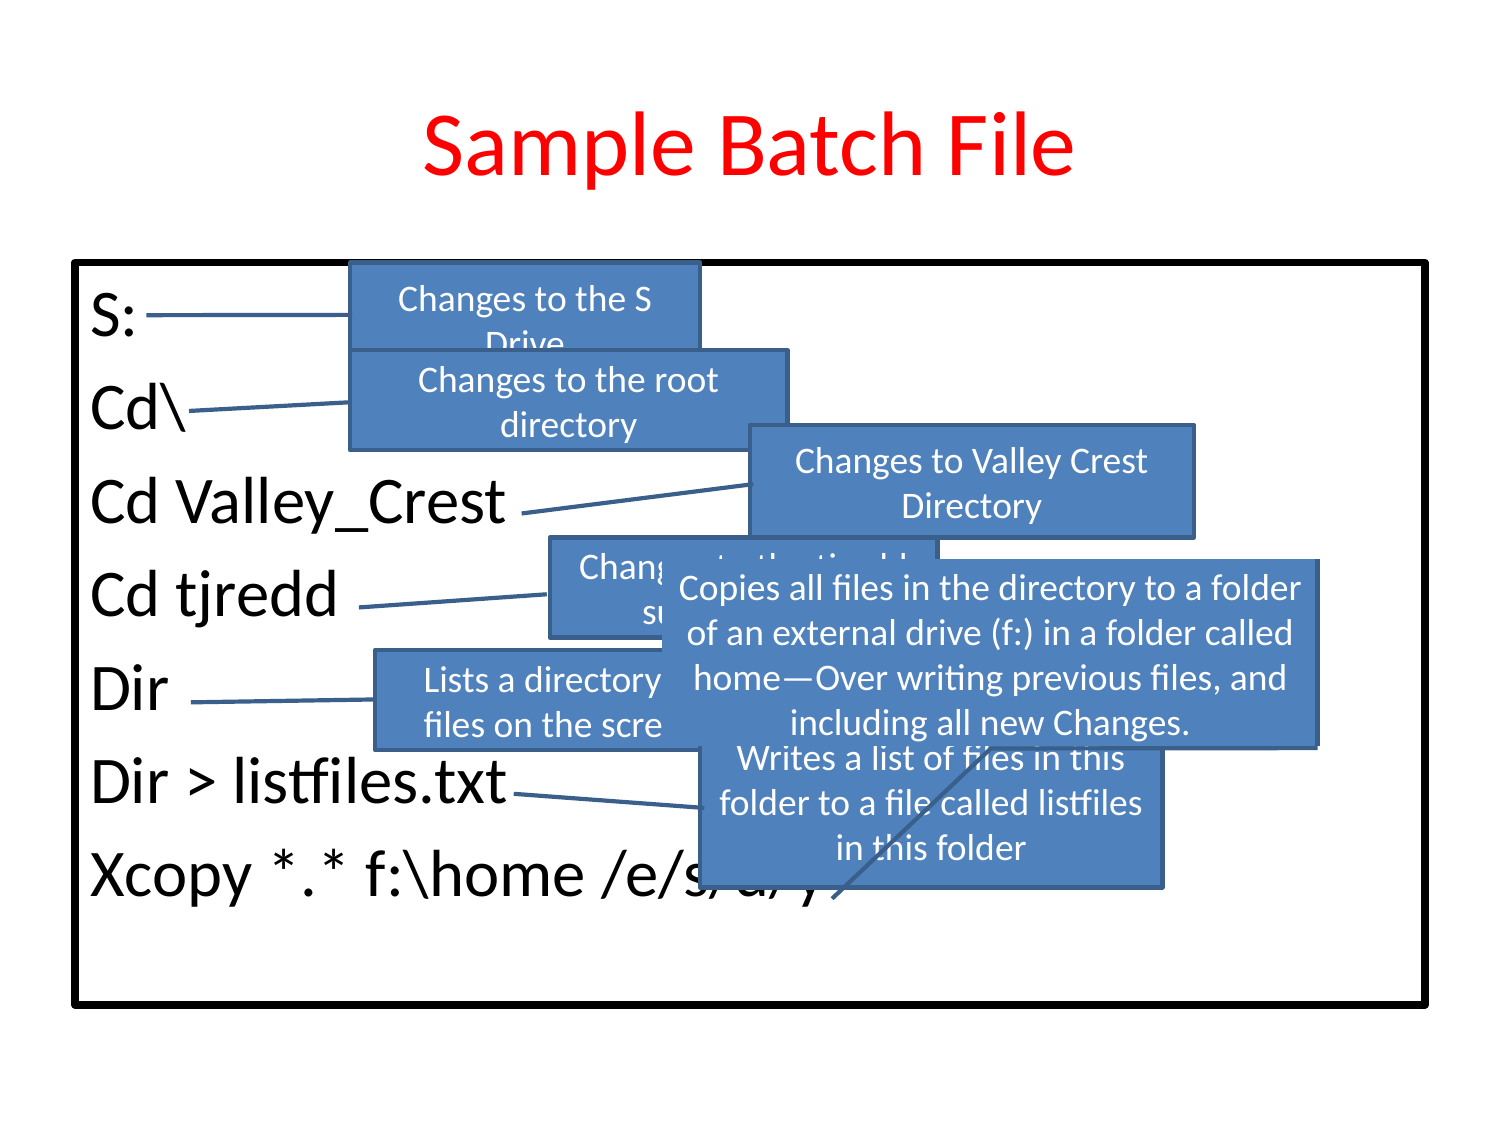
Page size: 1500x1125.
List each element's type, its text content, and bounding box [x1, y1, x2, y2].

text_box Changes to the S Drive [146, 260, 702, 348]
title Sample Batch File [75, 45, 1425, 233]
text_box Lists a directory of files on the screen [190, 648, 698, 752]
text_box Changes to the root directory [188, 348, 790, 452]
text_box Writes a list of files in this folder to a file called listfiles in this folder [846, 751, 1165, 890]
text_box Changes to the tjredd sub-directory [358, 592, 547, 610]
text_box Changes to the tjredd sub-directory [548, 535, 940, 640]
text_box Copies all files in the directory to a folder of an external drive (f:) in a folder called home—Over writing previous files, and including all new Changes. [662, 558, 1320, 901]
list S: Cd\ Cd Valley_Crest Cd tjredd Dir Dir > listfiles.txt Xcopy *.* f:\home /e/s/d/y [75, 262, 1425, 1005]
text_box Changes to Valley Crest Directory [521, 423, 1196, 540]
text_box Writes a list of files in this folder to a file called listfiles in this folder [513, 746, 989, 890]
